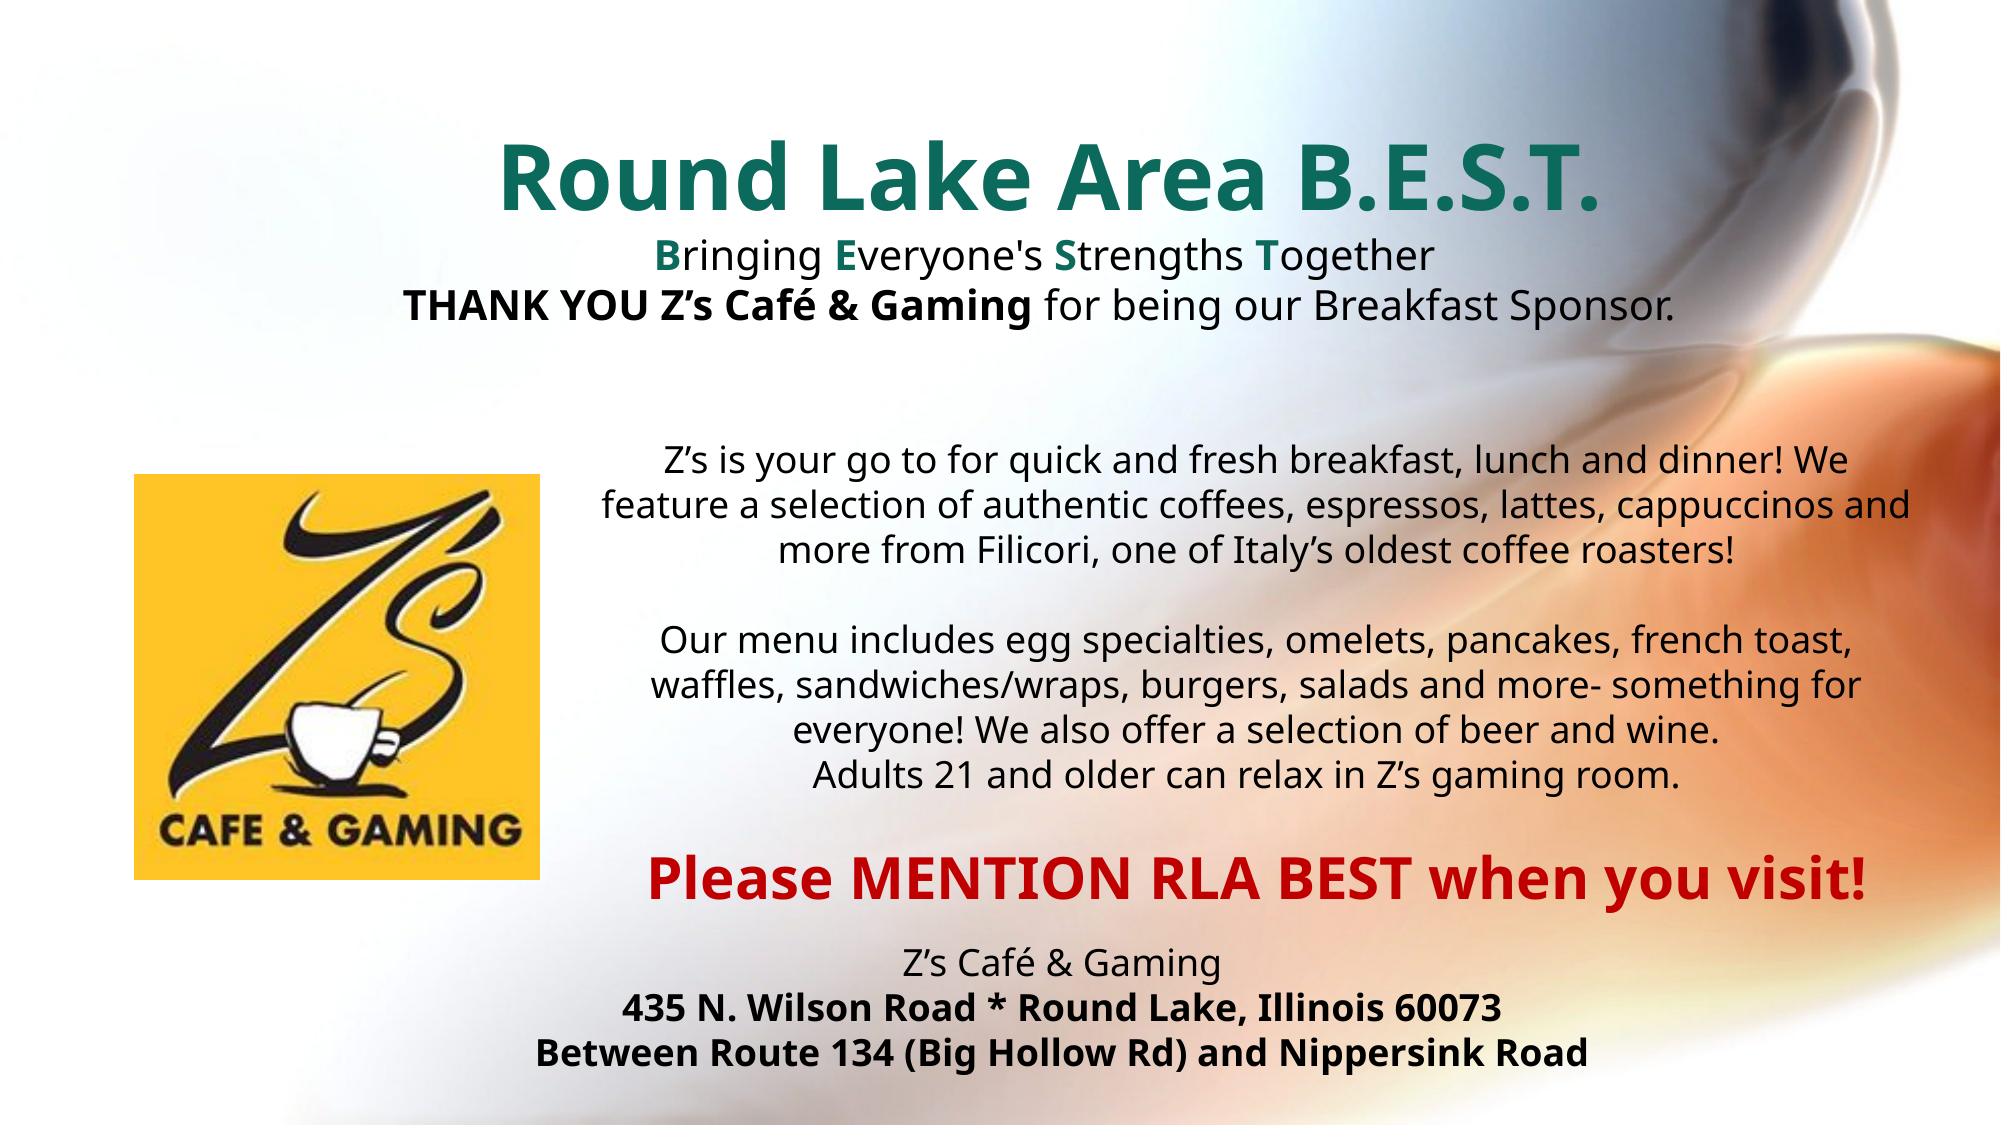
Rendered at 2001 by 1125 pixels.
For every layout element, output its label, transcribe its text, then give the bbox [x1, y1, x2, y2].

text_box Z’s Café & Gaming 435 N. Wilson Road * Round Lake, Illinois 60073 Between Route 134 (Big Hollow Rd) and Nippersink Road [170, 931, 1955, 1082]
picture [0, 0, 2001, 1125]
text_box Round Lake Area B.E.S.T. Bringing Everyone's Strengths Together THANK YOU Z’s Café & Gaming for being our Breakfast Sponsor. [170, 111, 1930, 382]
text_box Z’s is your go to for quick and fresh breakfast, lunch and dinner! We feature a selection of authentic coffees, espressos, lattes, cappuccinos and more from Filicori, one of Italy’s oldest coffee roasters! Our menu includes egg specialties, omelets, pancakes, french toast, waffles, sandwiches/wraps, burgers, salads and more- something for everyone! We also offer a selection of beer and wine. Adults 21 and older can relax in Z’s gaming room. Please MENTION RLA BEST when you visit! [584, 383, 1930, 931]
